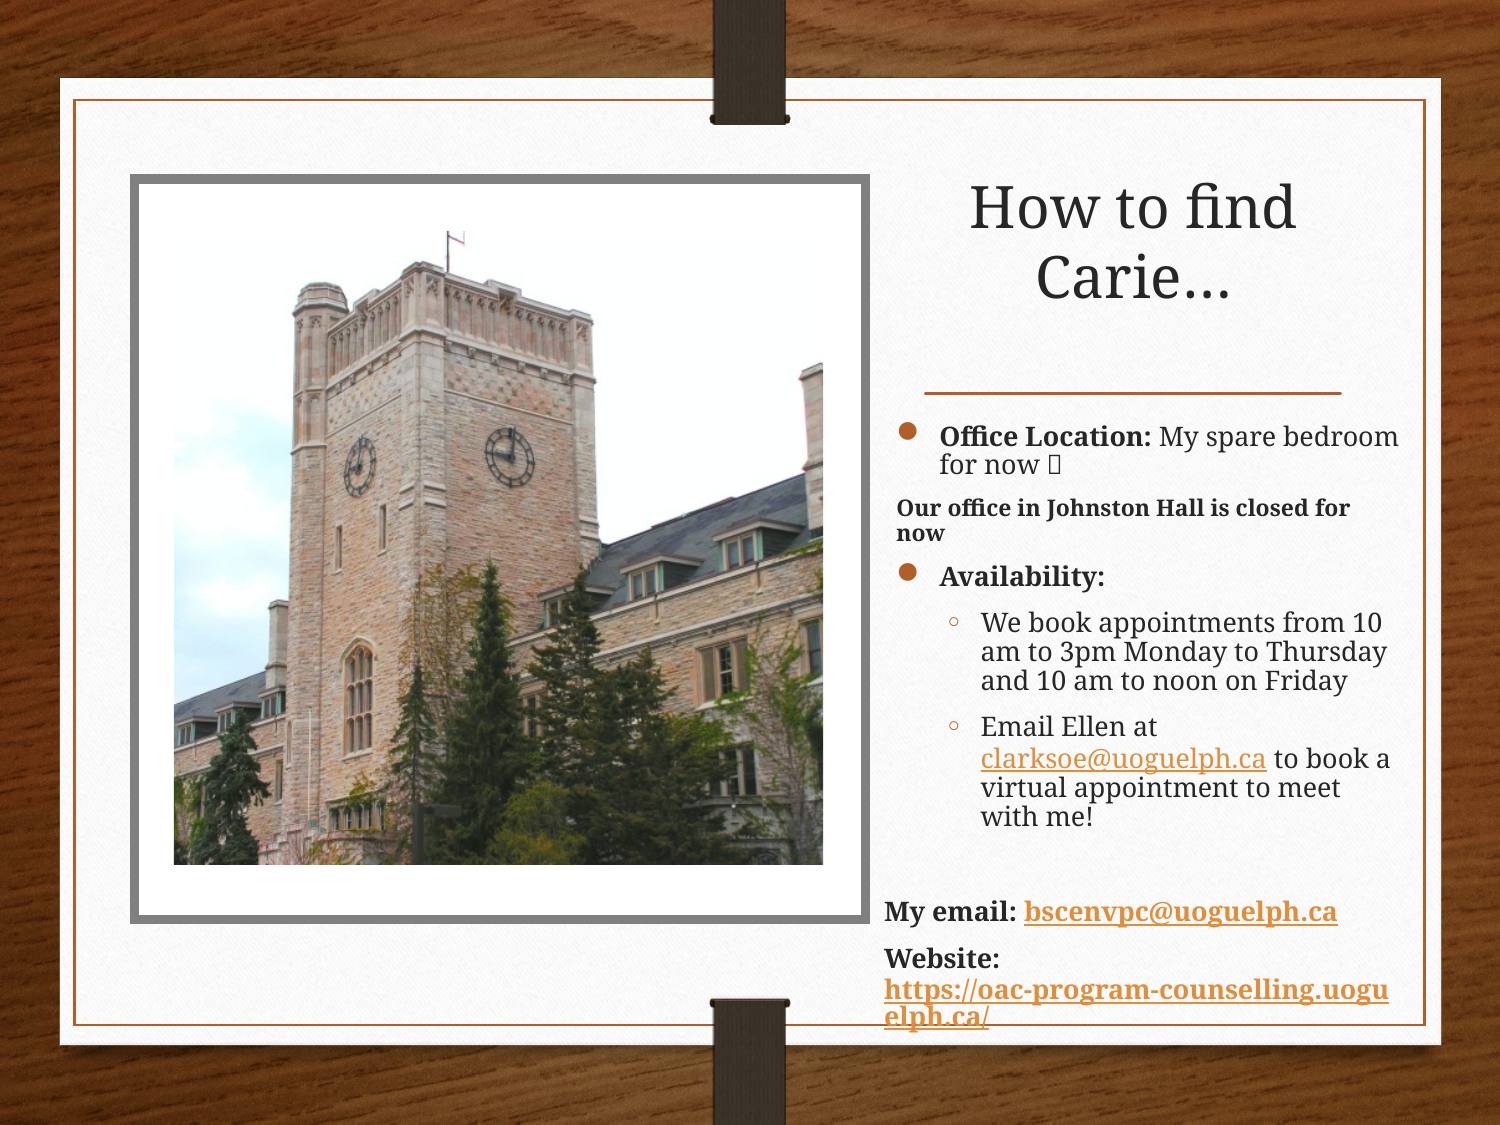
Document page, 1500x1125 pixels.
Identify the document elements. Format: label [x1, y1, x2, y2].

picture [173, 231, 824, 865]
text_box [0, 0, 1500, 1125]
